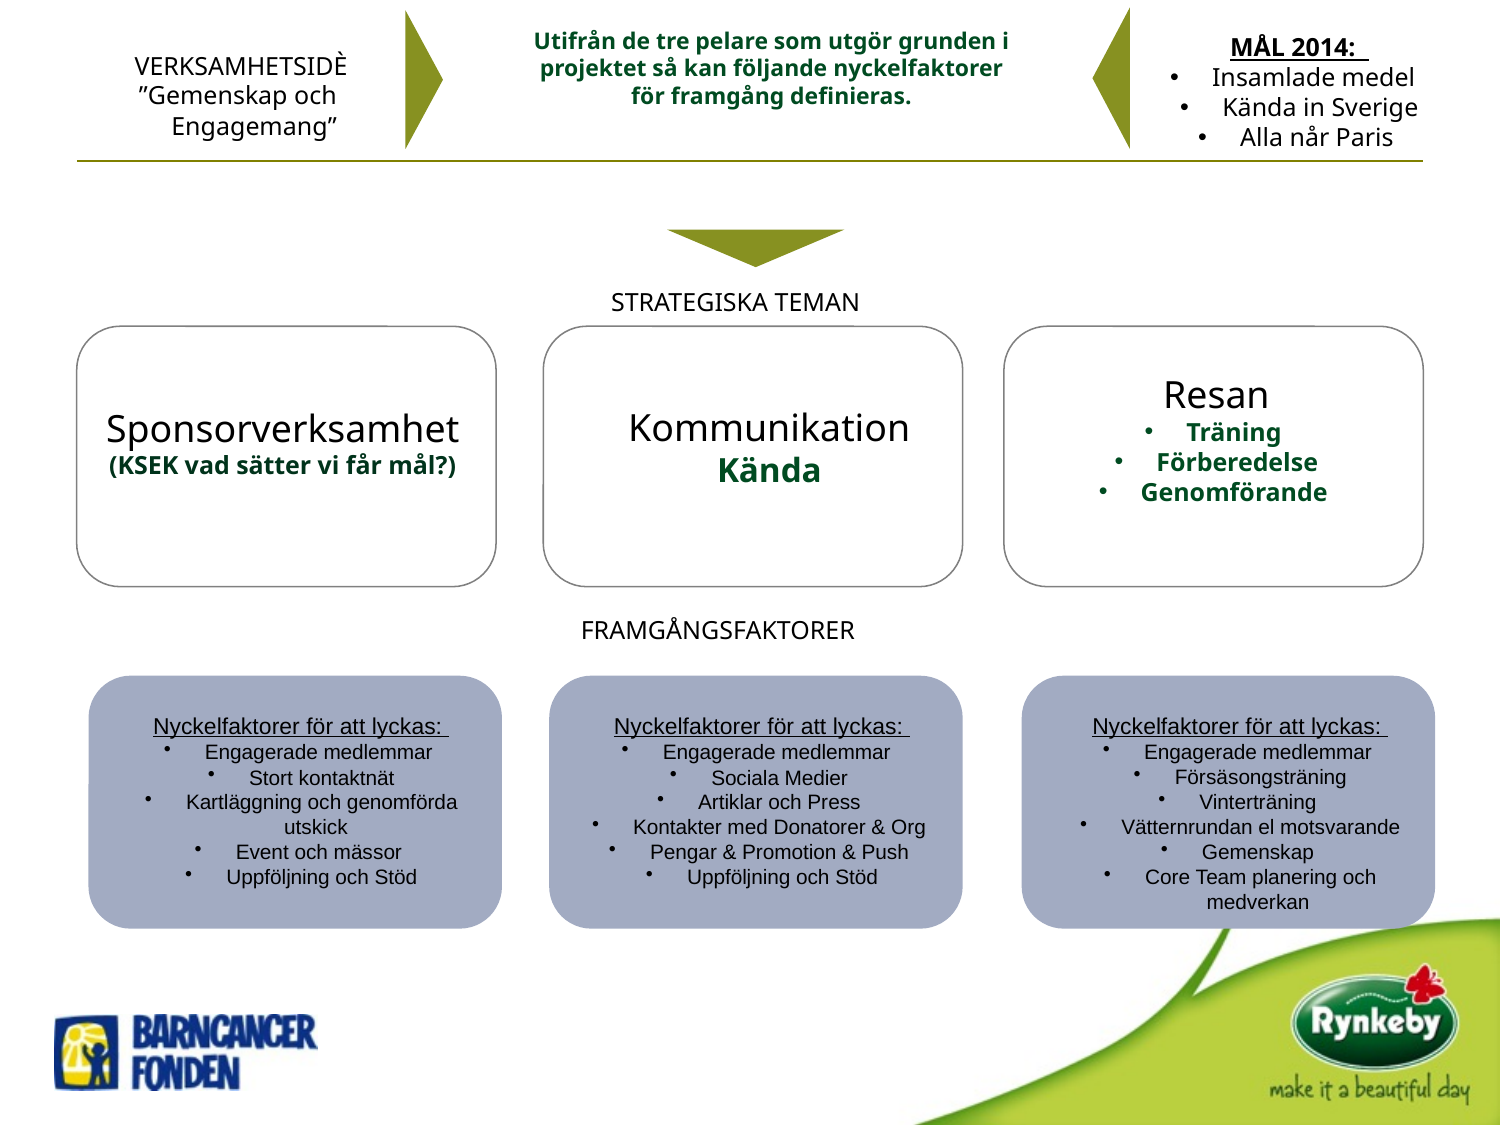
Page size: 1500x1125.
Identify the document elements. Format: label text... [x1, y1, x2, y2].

text_box [1021, 675, 1433, 929]
text_box [543, 326, 963, 587]
text_box [1092, 7, 1130, 150]
text_box [549, 675, 963, 929]
text_box STRATEGISKA TEMAN [596, 278, 876, 324]
picture [0, 0, 1500, 1125]
text_box [667, 229, 845, 268]
text_box Utifrån de tre pelare som utgör grunden i projektet så kan följande nyckelfaktorer för framgång definieras. [513, 19, 1030, 117]
text_box Nyckelfaktorer för att lyckas: Engagerade medlemmar Stort kontaktnät Kartläggning och genomförda utskick Event och mässor Uppföljning och Stöd [112, 704, 491, 897]
text_box [88, 675, 502, 929]
text_box MÅL 2014: Insamlade medel Kända in Sverige Alla når Paris [1139, 24, 1459, 189]
text_box VERKSAMHETSIDÈ ”Gemenskap och Engagemang” [119, 42, 363, 148]
text_box Nyckelfaktorer för att lyckas: Engagerade medlemmar Försäsongsträning Vinterträning Vätternrundan el motsvarande Gemenskap Core Team planering och medverkan [1045, 704, 1436, 922]
text_box [405, 10, 443, 149]
text_box [1003, 326, 1424, 587]
text_box [76, 326, 497, 587]
text_box Nyckelfaktorer för att lyckas: Engagerade medlemmar Sociala Medier Artiklar och Press Kontakter med Donatorer & Org Pengar & Promotion & Push Uppföljning och Stöd [572, 704, 951, 897]
text_box FRAMGÅNGSFAKTORER [565, 607, 871, 653]
